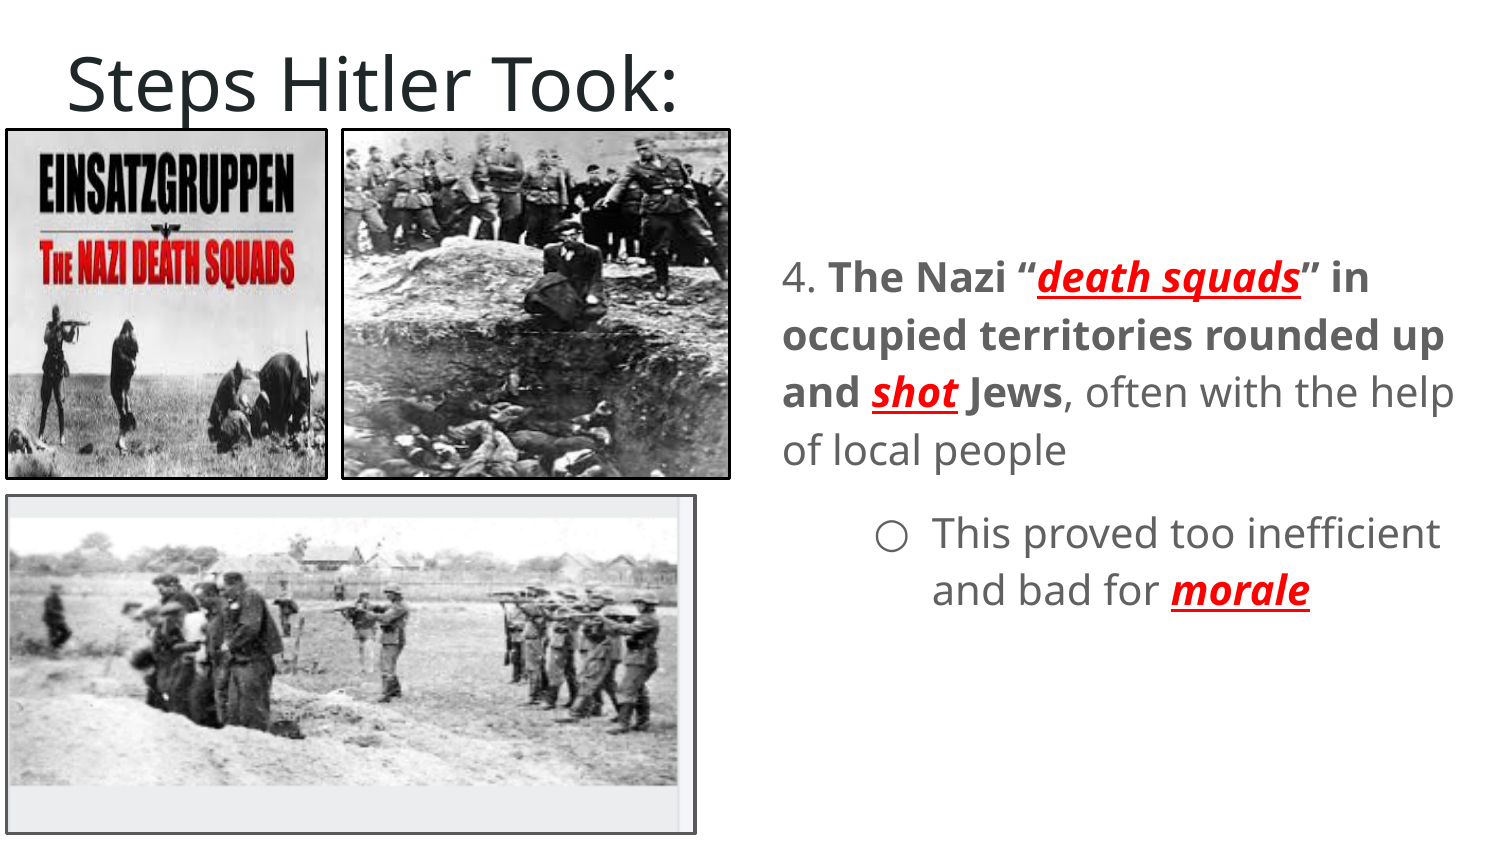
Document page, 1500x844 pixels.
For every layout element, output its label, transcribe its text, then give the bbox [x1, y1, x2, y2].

picture [343, 130, 729, 478]
title Steps Hitler Took: [51, 21, 1449, 116]
list 4. The Nazi “death squads” in occupied territories rounded up and shot Jews, often with the help of local people This proved too inefficient and bad for morale [766, 228, 1475, 717]
picture [8, 496, 694, 833]
picture [8, 130, 326, 478]
